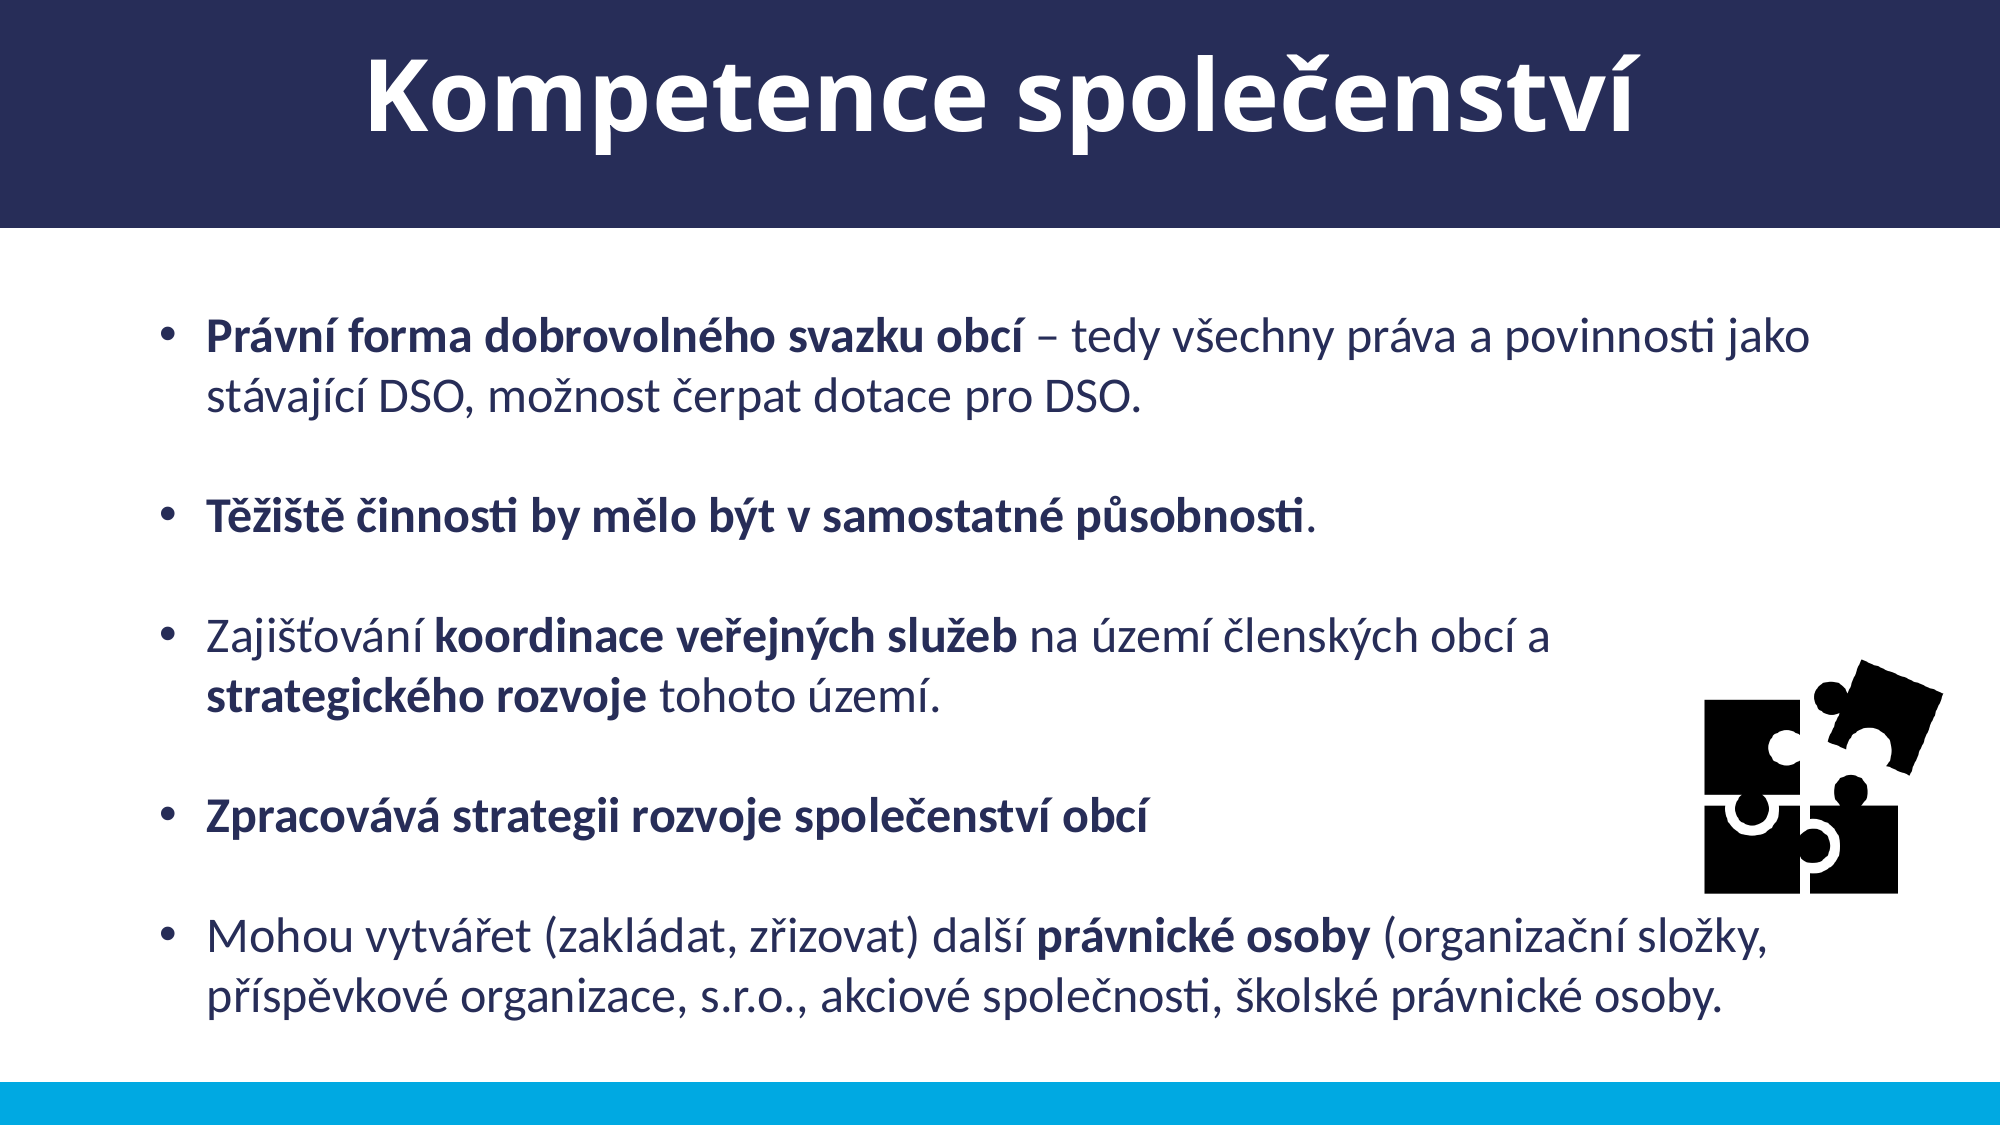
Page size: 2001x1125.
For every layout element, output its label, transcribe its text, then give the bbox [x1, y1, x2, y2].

text_box Kompetence společenství [0, 0, 2000, 228]
picture [1660, 615, 1986, 941]
text_box Právní forma dobrovolného svazku obcí – tedy všechny práva a povinnosti jako stávající DSO, možnost čerpat dotace pro DSO. Těžiště činnosti by mělo být v samostatné působnosti. Zajišťování koordinace veřejných služeb na území členských obcí a strategického rozvoje tohoto území. Zpracovává strategii rozvoje společenství obcí Mohou vytvářet (zakládat, zřizovat) další právnické osoby (organizační složky, příspěvkové organizace, s.r.o., akciové společnosti, školské právnické osoby. [145, 295, 1855, 1101]
text_box [0, 1082, 2000, 1125]
